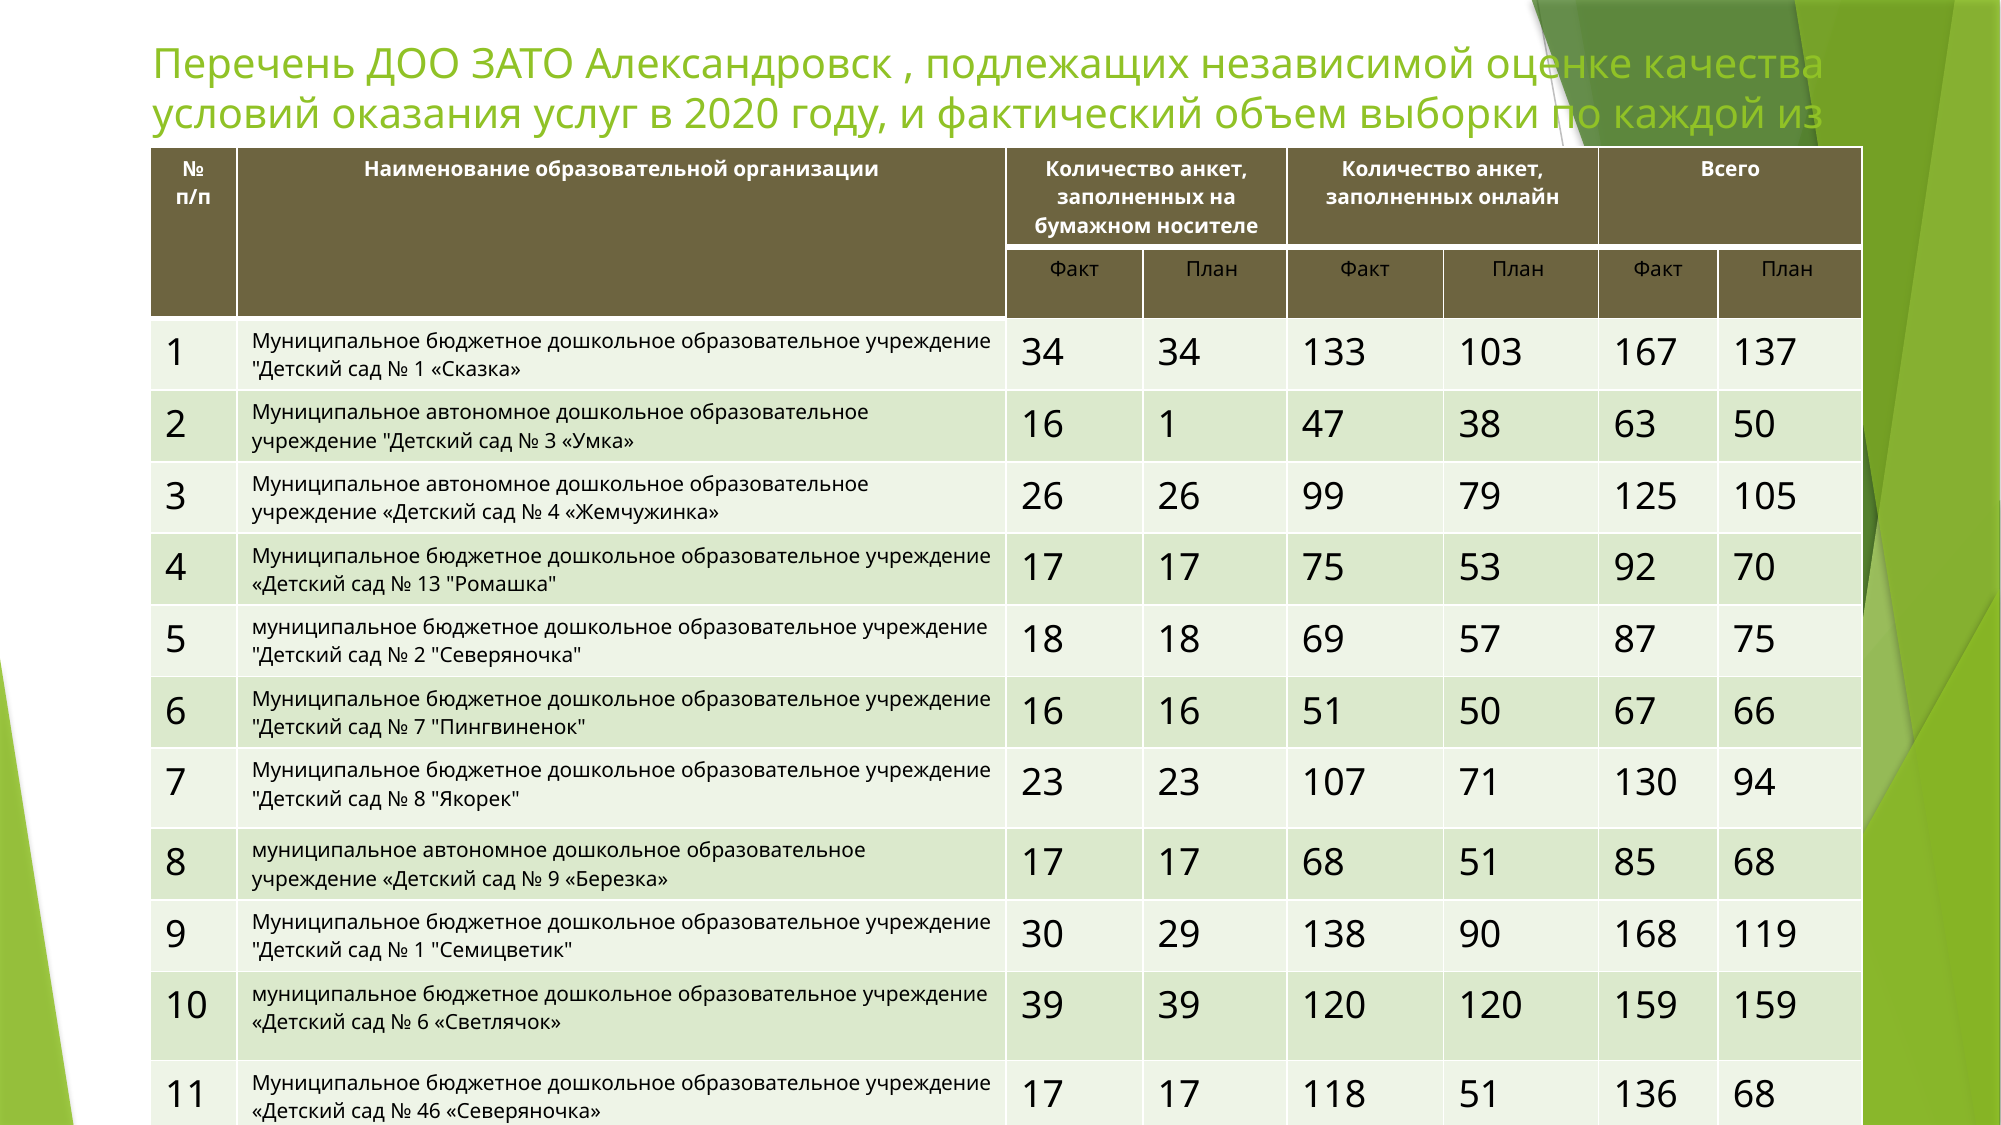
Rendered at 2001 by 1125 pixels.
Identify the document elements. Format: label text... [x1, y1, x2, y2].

table_cell Муниципальное бюджетное дошкольное образовательное учреждение «Детский сад № 13 "Ромашка" [238, 534, 1005, 604]
table_cell 1 [151, 321, 236, 389]
table_header Наименование образовательной организации [238, 148, 1005, 316]
table_cell Факт [1288, 250, 1443, 318]
table_cell 53 [1444, 534, 1598, 604]
table_cell 23 [1144, 749, 1286, 827]
table_cell 136 [1599, 1061, 1717, 1125]
table_cell 39 [1144, 972, 1286, 1060]
table_cell 79 [1444, 463, 1598, 532]
table_cell 90 [1444, 901, 1598, 971]
table_cell 71 [1444, 749, 1598, 827]
table_cell Факт [1007, 250, 1142, 318]
table_cell 29 [1144, 901, 1286, 971]
table_cell 30 [1007, 901, 1142, 971]
table_cell 50 [1719, 391, 1861, 461]
table_cell 11 [151, 1061, 236, 1125]
table_cell 87 [1599, 606, 1717, 676]
table_cell 75 [1719, 606, 1861, 676]
title Перечень ДОО ЗАТО Александровск , подлежащих независимой оценке качества условий оказания услуг в 2020 году, и фактический объем выборки по каждой из них: [137, 29, 1863, 125]
table_cell 133 [1288, 319, 1443, 389]
table_cell 75 [1288, 534, 1443, 604]
table_cell 125 [1599, 463, 1717, 532]
table_cell 68 [1719, 1061, 1861, 1125]
table_cell 17 [1007, 829, 1142, 899]
table_cell 3 [151, 463, 236, 532]
table_cell 5 [151, 606, 236, 676]
table_cell 68 [1288, 829, 1443, 899]
table_cell 26 [1007, 463, 1142, 532]
table_cell 6 [151, 677, 236, 747]
table_cell 68 [1719, 829, 1861, 899]
table_cell 1 [1144, 391, 1286, 461]
table_cell 103 [1444, 319, 1598, 389]
table_cell 105 [1719, 463, 1861, 532]
table_cell 159 [1719, 972, 1861, 1060]
table_cell Муниципальное автономное дошкольное образовательное учреждение «Детский сад № 4 «Жемчужинка» [238, 463, 1005, 532]
table_cell муниципальное бюджетное дошкольное образовательное учреждение "Детский сад № 2 "Северяночка" [238, 606, 1005, 676]
table_cell 57 [1444, 606, 1598, 676]
table_cell 94 [1719, 749, 1861, 827]
table_header Всего [1599, 148, 1861, 244]
table_cell 47 [1288, 391, 1443, 461]
table_header № п/п [151, 148, 236, 316]
table_cell 16 [1007, 391, 1142, 461]
table_cell 51 [1444, 1061, 1598, 1125]
table_cell 119 [1719, 901, 1861, 971]
table_cell 63 [1599, 391, 1717, 461]
table_cell 167 [1599, 319, 1717, 389]
table_cell 17 [1144, 829, 1286, 899]
table_cell 70 [1719, 534, 1861, 604]
table_cell 17 [1007, 1061, 1142, 1125]
table_cell Муниципальное бюджетное дошкольное образовательное учреждение "Детский сад № 7 "Пингвиненок" [238, 677, 1005, 747]
table_header Количество анкет, заполненных на бумажном носителе [1007, 148, 1286, 244]
table_cell 85 [1599, 829, 1717, 899]
table_cell 120 [1288, 972, 1443, 1060]
table_cell 9 [151, 901, 236, 971]
table_cell 107 [1288, 749, 1443, 827]
table_cell 17 [1144, 1061, 1286, 1125]
table_cell 7 [151, 749, 236, 827]
table_cell Факт [1599, 250, 1717, 318]
table_cell 137 [1719, 319, 1861, 389]
table_cell Муниципальное бюджетное дошкольное образовательное учреждение "Детский сад № 8 "Якорек" [238, 749, 1005, 827]
table_cell 50 [1444, 677, 1598, 747]
table_cell Муниципальное бюджетное дошкольное образовательное учреждение "Детский сад № 1 «Сказка» [238, 321, 1005, 389]
table_cell 138 [1288, 901, 1443, 971]
table_cell 51 [1444, 829, 1598, 899]
table_cell 38 [1444, 391, 1598, 461]
table_cell 34 [1007, 319, 1142, 389]
table_cell 16 [1007, 677, 1142, 747]
table_cell 10 [151, 972, 236, 1060]
table_cell 34 [1144, 319, 1286, 389]
table_cell 8 [151, 829, 236, 899]
table_cell Муниципальное автономное дошкольное образовательное учреждение "Детский сад № 3 «Умка» [238, 391, 1005, 461]
table_cell 118 [1288, 1061, 1443, 1125]
table_cell 4 [151, 534, 236, 604]
table_cell 99 [1288, 463, 1443, 532]
table_cell 2 [151, 391, 236, 461]
table_cell 16 [1144, 677, 1286, 747]
table_cell 92 [1599, 534, 1717, 604]
table_cell Муниципальное бюджетное дошкольное образовательное учреждение «Детский сад № 46 «Северяночка» [238, 1061, 1005, 1125]
table_cell 51 [1288, 677, 1443, 747]
table_cell 26 [1144, 463, 1286, 532]
table_cell муниципальное автономное дошкольное образовательное учреждение «Детский сад № 9 «Березка» [238, 829, 1005, 899]
table_cell 18 [1144, 606, 1286, 676]
table_cell 120 [1444, 972, 1598, 1060]
table_cell 69 [1288, 606, 1443, 676]
table_cell План [1444, 250, 1598, 318]
table_cell 39 [1007, 972, 1142, 1060]
table_cell 66 [1719, 677, 1861, 747]
table_cell 18 [1007, 606, 1142, 676]
table_cell 159 [1599, 972, 1717, 1060]
table_cell 17 [1007, 534, 1142, 604]
table_cell Муниципальное бюджетное дошкольное образовательное учреждение "Детский сад № 1 "Семицветик" [238, 901, 1005, 971]
table_cell 168 [1599, 901, 1717, 971]
table_cell План [1144, 250, 1286, 318]
table_cell 23 [1007, 749, 1142, 827]
table_cell 67 [1599, 677, 1717, 747]
table_cell 130 [1599, 749, 1717, 827]
table_cell План [1719, 250, 1861, 318]
table_header Количество анкет, заполненных онлайн [1288, 148, 1598, 244]
table_cell муниципальное бюджетное дошкольное образовательное учреждение «Детский сад № 6 «Светлячок» [238, 972, 1005, 1060]
table_cell 17 [1144, 534, 1286, 604]
